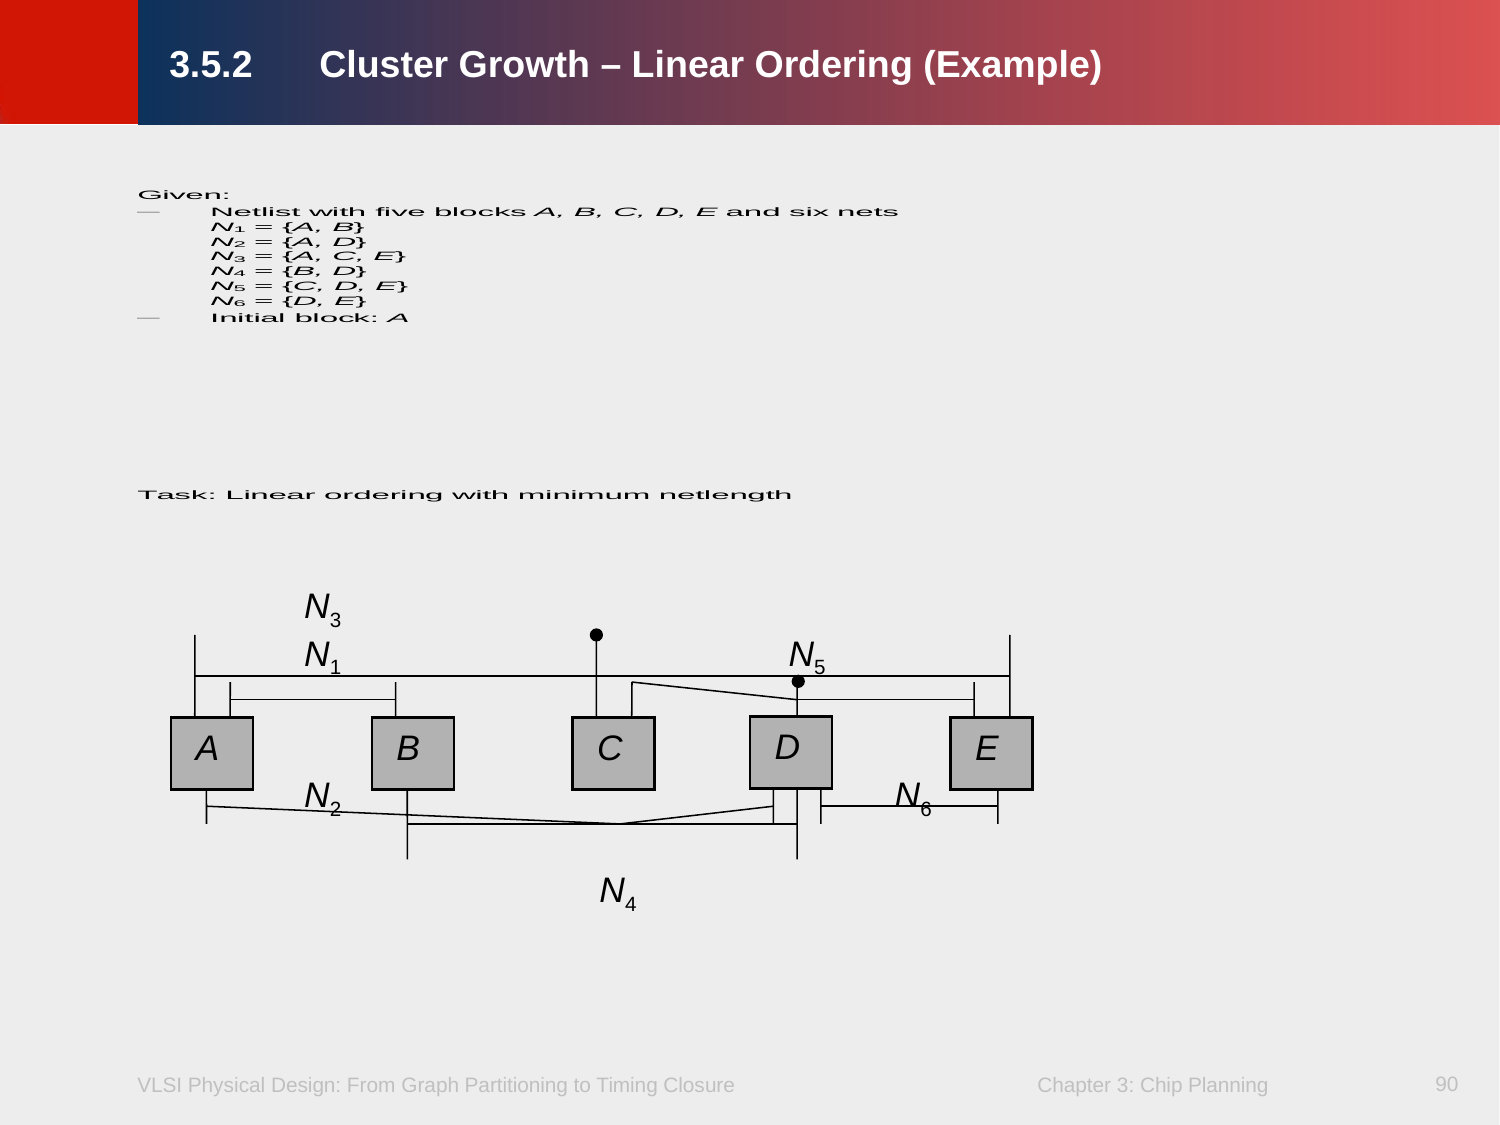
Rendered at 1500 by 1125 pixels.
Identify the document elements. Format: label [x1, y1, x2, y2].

title [138, 0, 1500, 125]
slide_number [1297, 1061, 1475, 1109]
text_box [136, 186, 1477, 976]
picture [0, 0, 138, 124]
